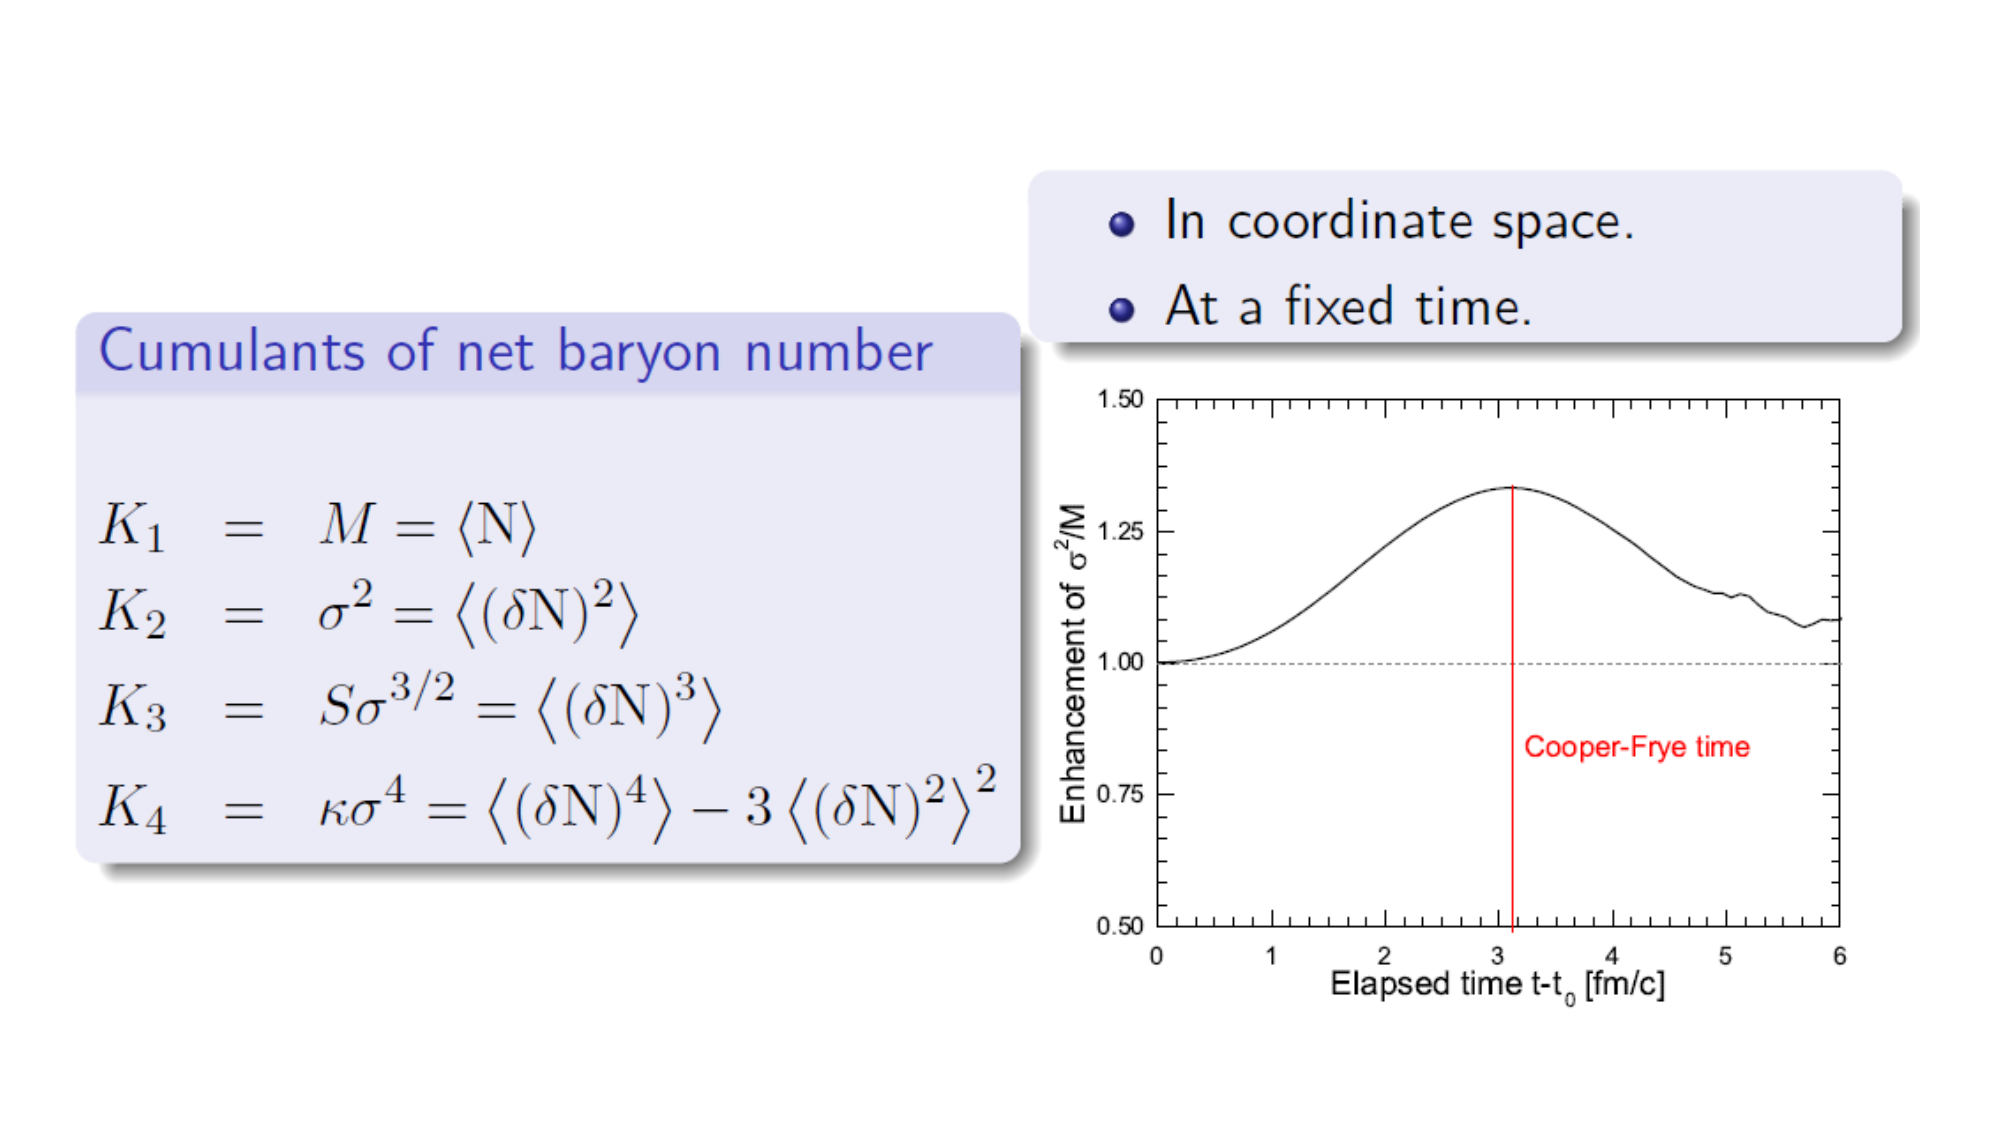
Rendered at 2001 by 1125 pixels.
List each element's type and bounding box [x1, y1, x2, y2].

picture [51, 124, 1920, 1045]
